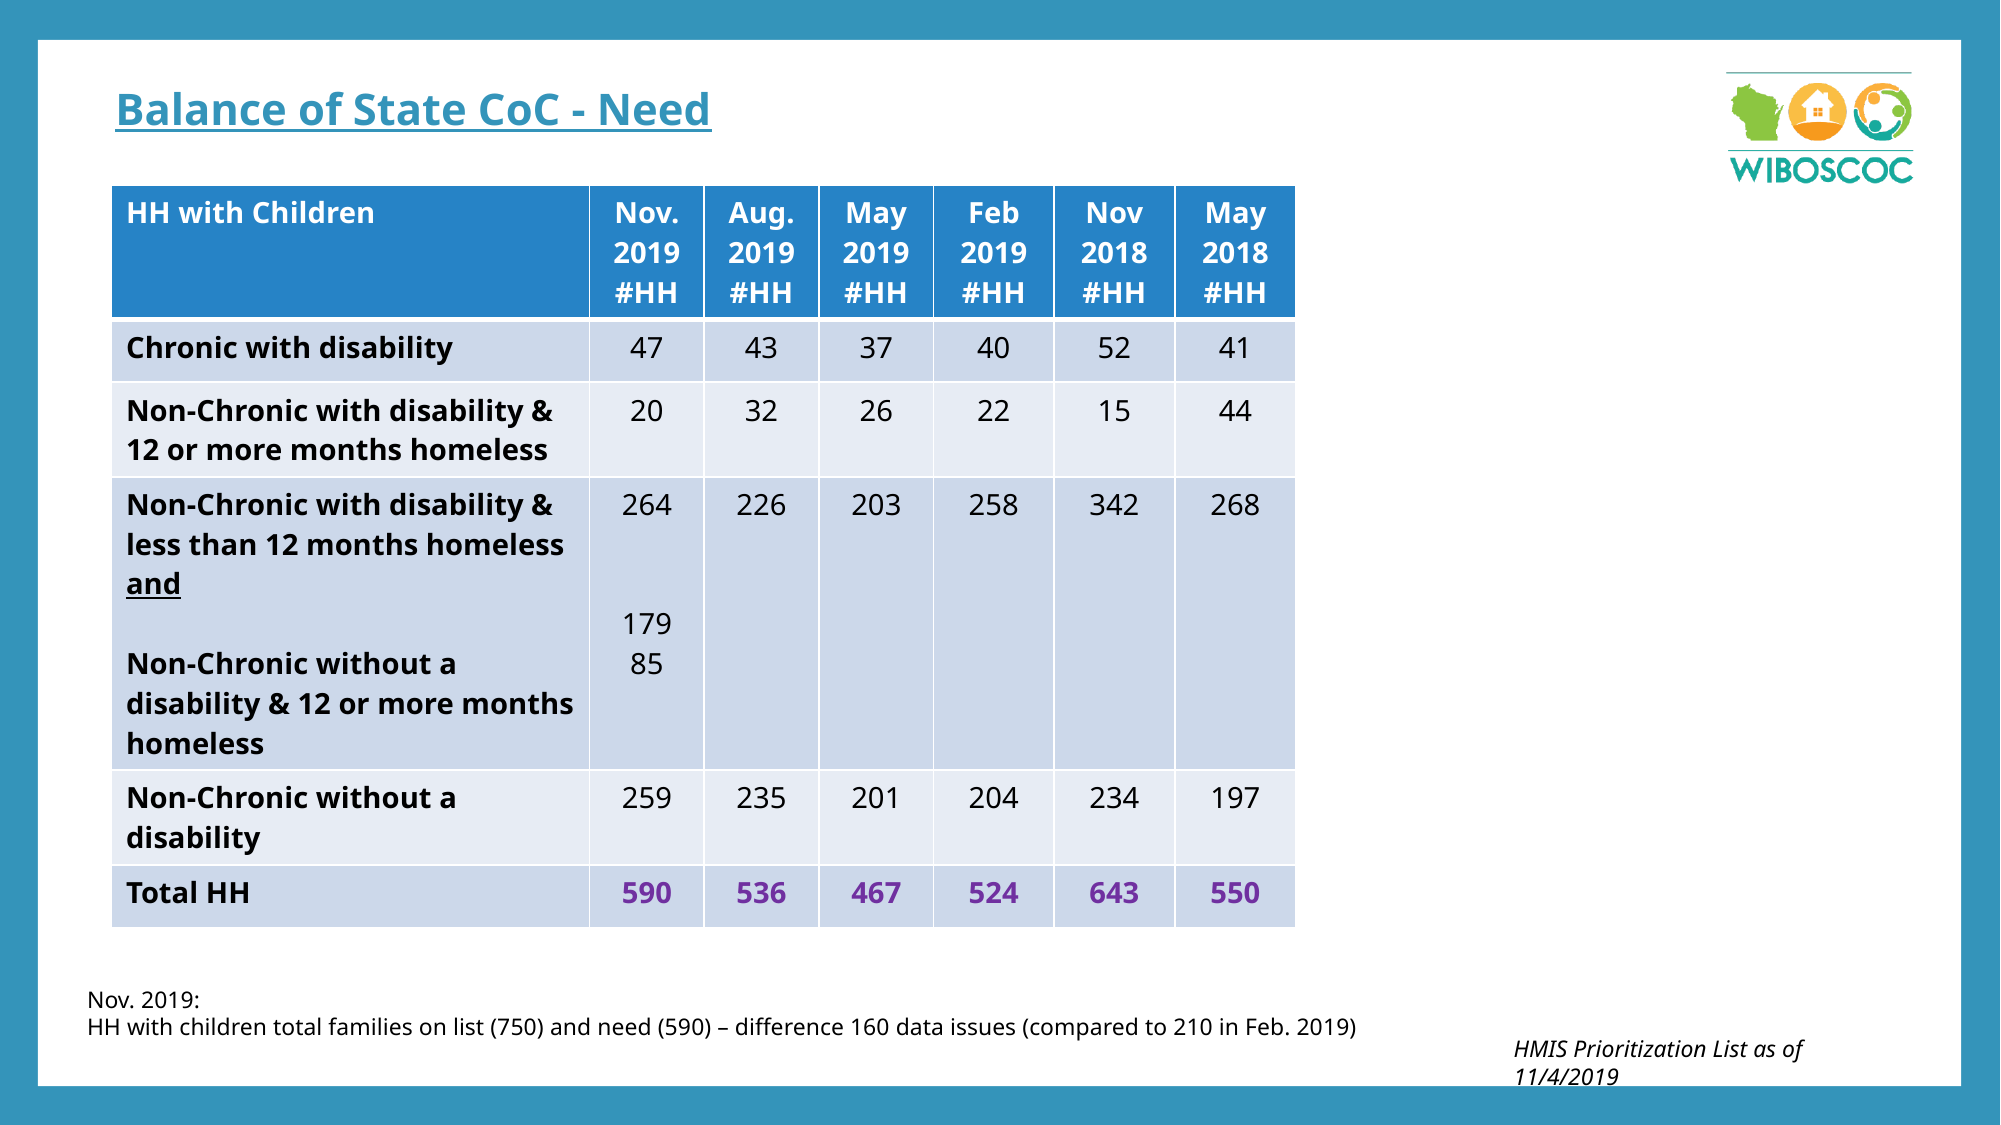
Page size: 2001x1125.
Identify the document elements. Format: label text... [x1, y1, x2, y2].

text_box Nov. 2019: HH with children total families on list (750) and need (590) – difference 160 data issues (compared to 210 in Feb. 2019) [72, 977, 1433, 1048]
table_cell 234 [1055, 771, 1174, 864]
table_cell 204 [934, 771, 1053, 864]
table_cell 203 [820, 478, 933, 769]
table_cell 43 [705, 322, 818, 381]
table_header May 2019#HH [820, 186, 933, 317]
table_cell 201 [820, 771, 933, 864]
table_cell 467 [820, 866, 933, 927]
table_cell 37 [820, 322, 933, 381]
table_header Nov 2018 #HH [1055, 186, 1174, 317]
table_cell 235 [705, 771, 818, 864]
table_cell Non-Chronic with disability & less than 12 months homeless and Non-Chronic without a disability & 12 or more months homeless [112, 478, 589, 769]
table_cell 259 [590, 771, 703, 864]
table_cell Non-Chronic with disability & 12 or more months homeless [112, 383, 589, 476]
table_cell 32 [705, 383, 818, 476]
table_header Feb 2019 #HH [934, 186, 1053, 317]
table_cell 342 [1055, 478, 1174, 769]
table_cell 47 [590, 322, 703, 381]
table_cell 44 [1176, 383, 1295, 476]
table_cell 20 [590, 383, 703, 476]
table_cell 536 [705, 866, 818, 927]
table_cell 590 [590, 866, 703, 927]
table_cell Non-Chronic without a disability [112, 771, 589, 864]
table_cell 643 [1055, 866, 1174, 927]
title Balance of State CoC - Need [100, 79, 1631, 196]
table_cell 22 [934, 383, 1053, 476]
table_cell 264 179 85 [590, 478, 703, 769]
table_cell 226 [705, 478, 818, 769]
table_cell 41 [1176, 322, 1295, 381]
table_cell 268 [1176, 478, 1295, 769]
table_cell Chronic with disability [112, 322, 589, 381]
table_cell 26 [820, 383, 933, 476]
table_cell 15 [1055, 383, 1174, 476]
table_header Aug. 2019 #HH [705, 186, 818, 317]
table_cell Total HH [112, 866, 589, 927]
table_cell 550 [1176, 866, 1295, 927]
table_header HH with Children [112, 186, 589, 317]
text_box HMIS Prioritization List as of 11/4/2019 [1498, 1027, 1892, 1097]
table_cell 40 [934, 322, 1053, 381]
table_cell 524 [934, 866, 1053, 927]
table_cell 258 [934, 478, 1053, 769]
table_cell 197 [1176, 771, 1295, 864]
table_header Nov. 2019 #HH [590, 186, 703, 317]
table_header May 2018 #HH [1176, 186, 1295, 317]
table_cell 52 [1055, 322, 1174, 381]
picture [1718, 54, 1923, 206]
